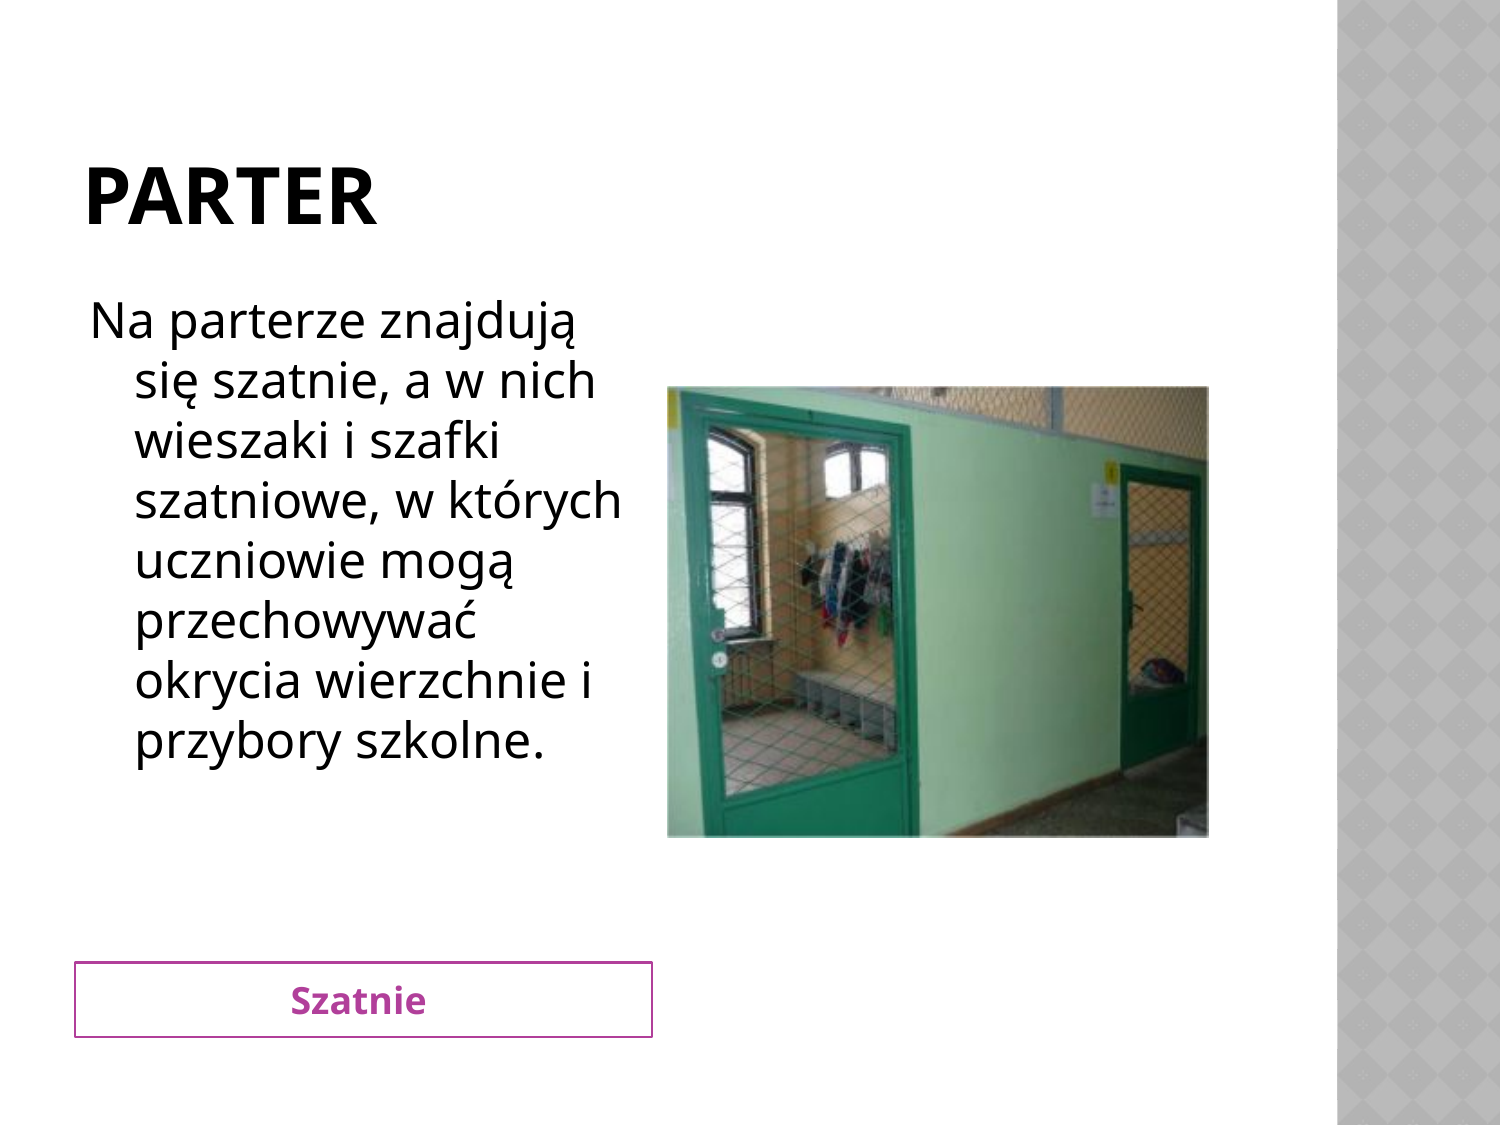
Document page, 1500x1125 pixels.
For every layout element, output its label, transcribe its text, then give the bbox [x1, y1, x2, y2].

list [667, 386, 1210, 838]
list Na parterze znajdują się szatnie, a w nich wieszaki i szafki szatniowe, w których uczniowie mogą przechowywać okrycia wierzchnie i przybory szkolne. [75, 280, 653, 956]
title Parter [75, 52, 1263, 240]
list Szatnie [74, 961, 653, 1038]
